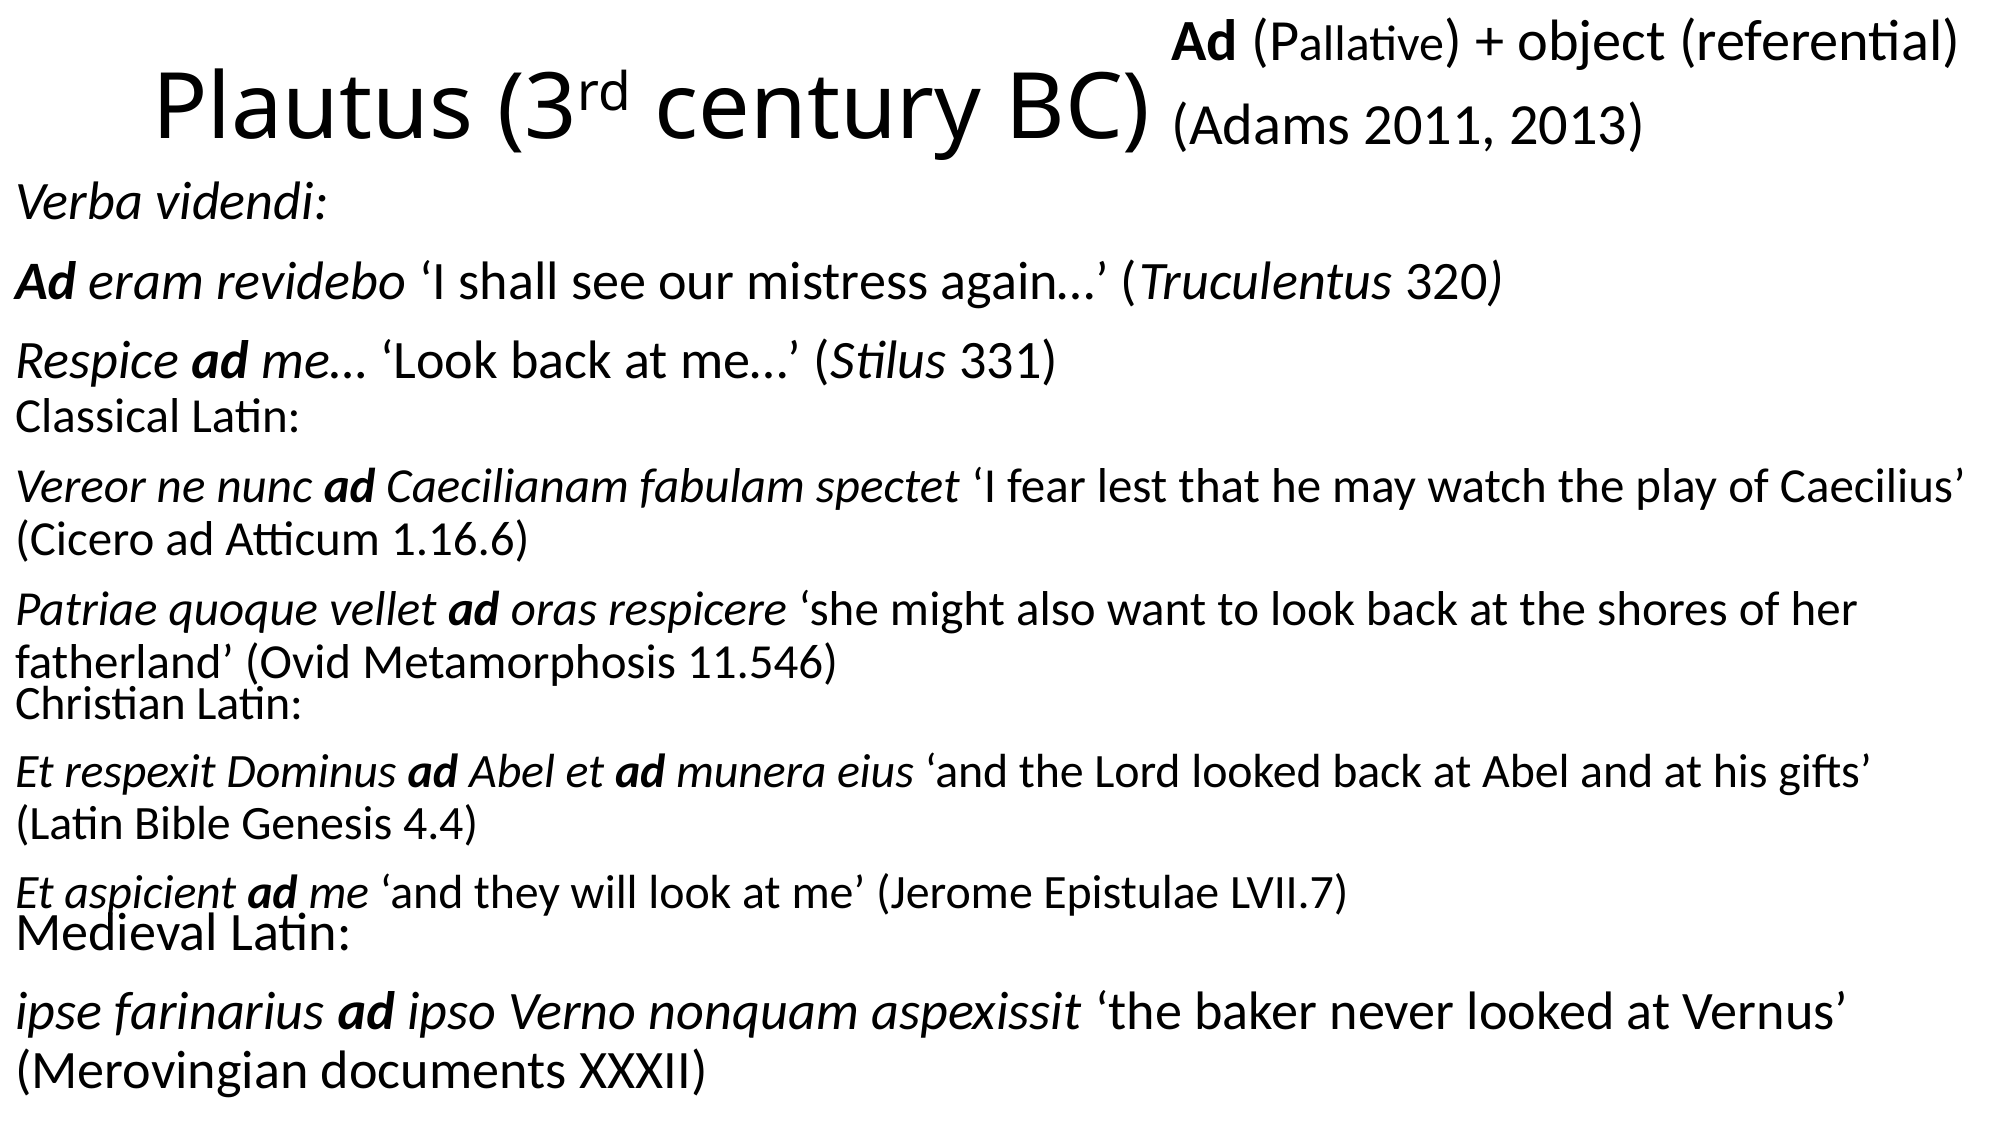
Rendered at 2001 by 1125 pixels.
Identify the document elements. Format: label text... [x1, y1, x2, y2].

text_box Christian Latin: Et respexit Dominus ad Abel et ad munera eius ‘and the Lord looked back at Abel and at his gifts’ (Latin Bible Genesis 4.4) Et aspicient ad me ‘and they will look at me’ (Jerome Epistulae LVII.7) [0, 670, 2000, 896]
text_box Verba videndi: Ad eram revidebo ‘I shall see our mistress again…’ (Truculentus 320) Respice ad me… ‘Look back at me…’ (Stilus 331) [0, 165, 2000, 371]
title Plautus (3rd century BC) [137, 0, 1863, 165]
list Classical Latin: Vereor ne nunc ad Caecilianam fabulam spectet ‘I fear lest that he may watch the play of Caecilius’ (Cicero ad Atticum 1.16.6) Patriae quoque vellet ad oras respicere ‘she might also want to look back at the shores of her fatherland’ (Ovid Metamorphosis 11.546) [0, 382, 2000, 670]
text_box Medieval Latin: ipse farinarius ad ipso Verno nonquam aspexissit ‘the baker never looked at Vernus’ (Merovingian documents XXXII) [0, 896, 2000, 1125]
text_box Ad (Pallative) + object (referential) (Adams 2011, 2013) [1156, 2, 2000, 329]
